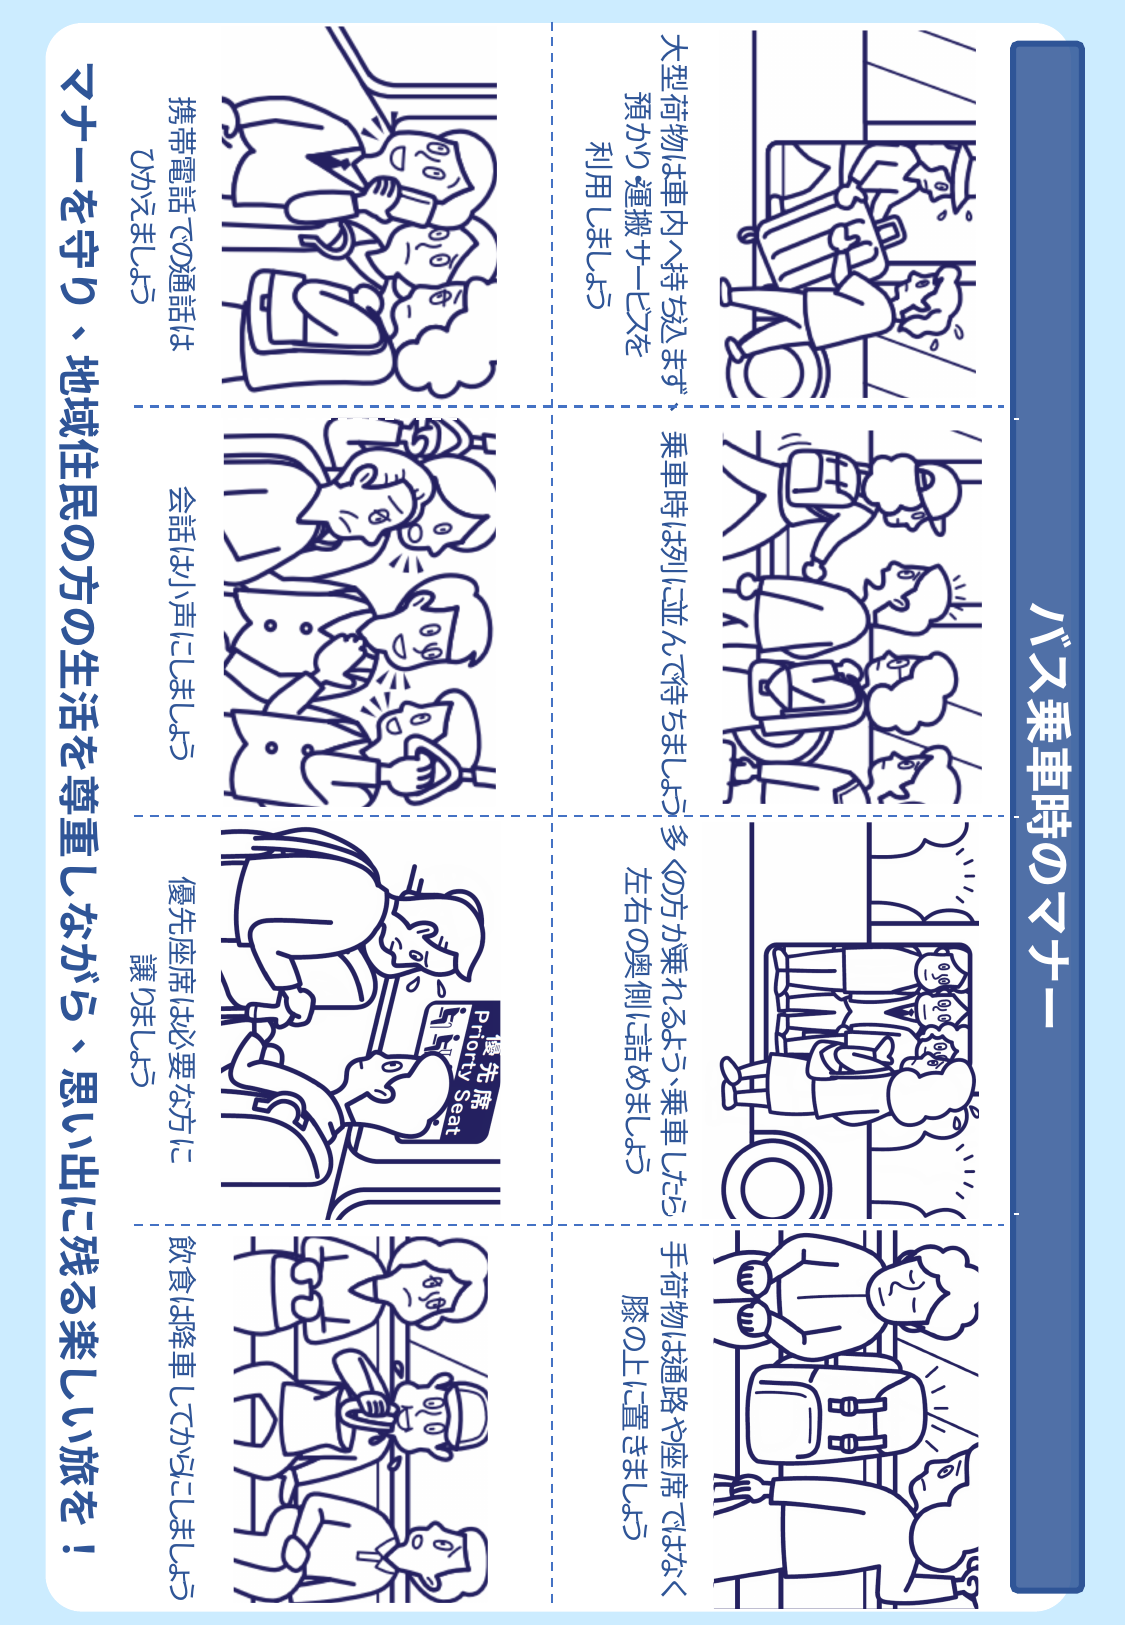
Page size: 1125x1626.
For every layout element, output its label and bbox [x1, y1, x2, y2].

picture [0, 293, 1125, 1357]
